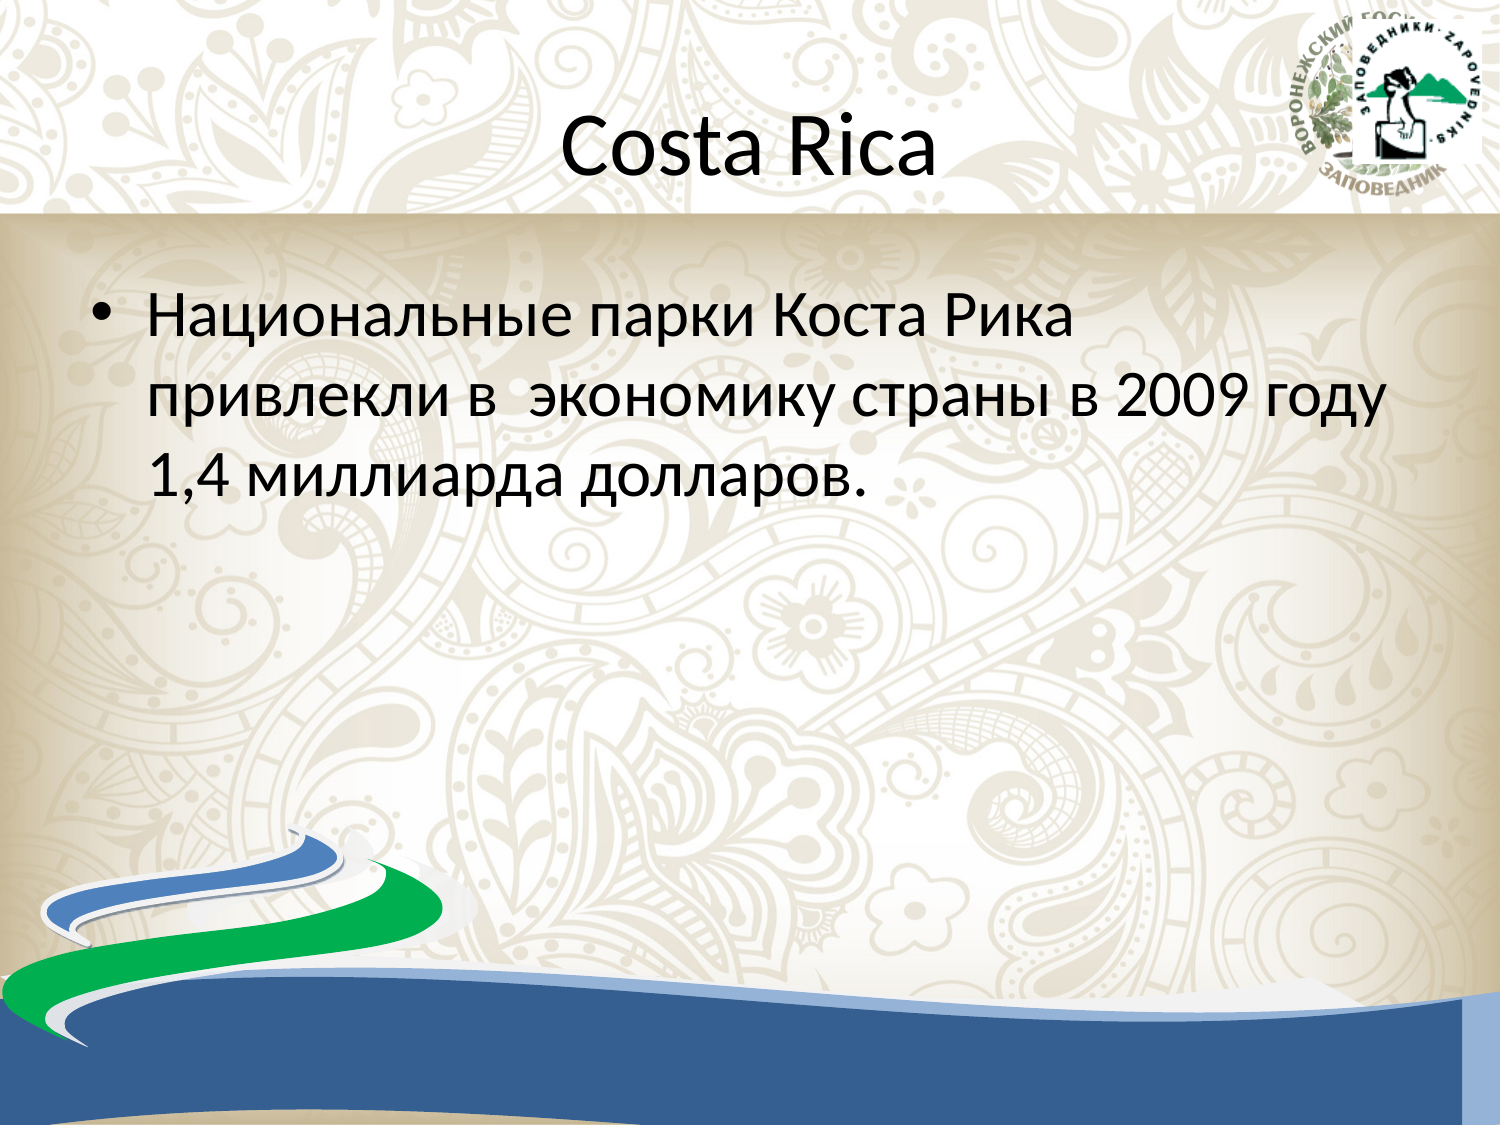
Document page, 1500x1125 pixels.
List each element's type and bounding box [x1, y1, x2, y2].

text_box [1352, 18, 1483, 164]
text_box [0, 822, 1500, 1125]
picture [0, 0, 1500, 822]
